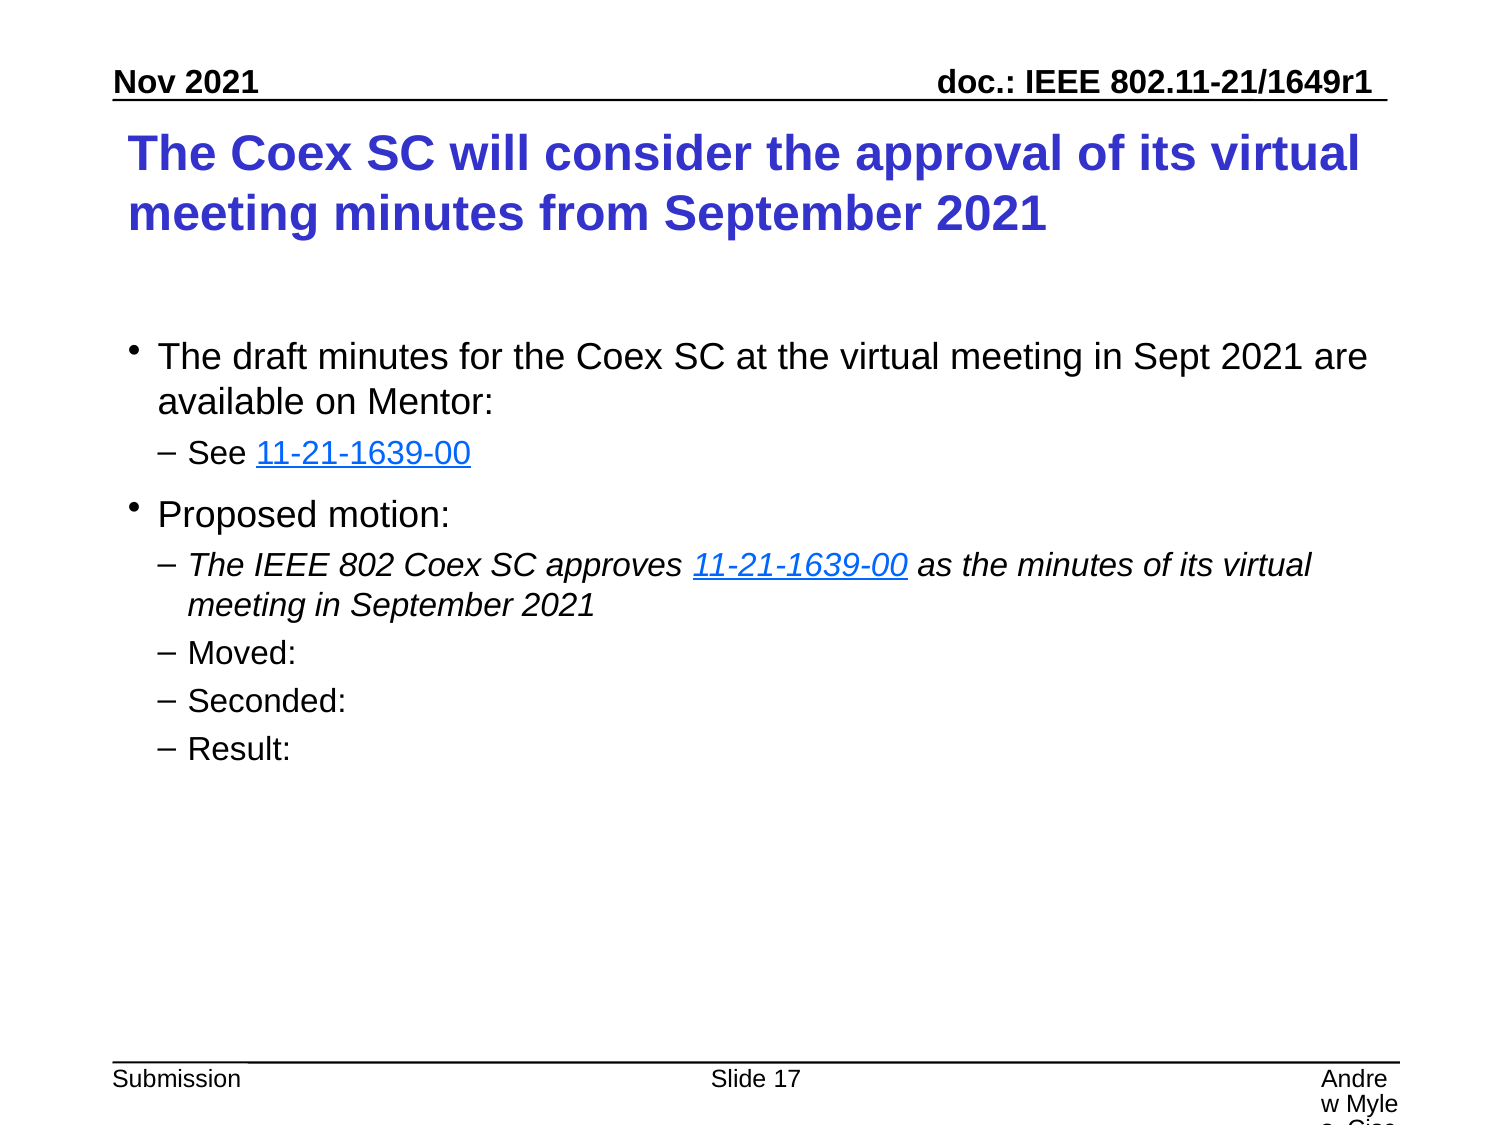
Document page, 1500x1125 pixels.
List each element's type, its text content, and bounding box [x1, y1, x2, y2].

footer Andrew Myles, Cisco [1320, 1061, 1402, 1093]
title The Coex SC will consider the approval of its virtual meeting minutes from September 2021 [112, 112, 1388, 288]
slide_number Slide 17 [709, 1061, 803, 1093]
list The draft minutes for the Coex SC at the virtual meeting in Sept 2021 are available on Mentor: See 11-21-1639-00 Proposed motion: The IEEE 802 Coex SC approves 11-21-1639-00 as the minutes of its virtual meeting in September 2021 Moved: Seconded: Result: [112, 324, 1388, 1000]
